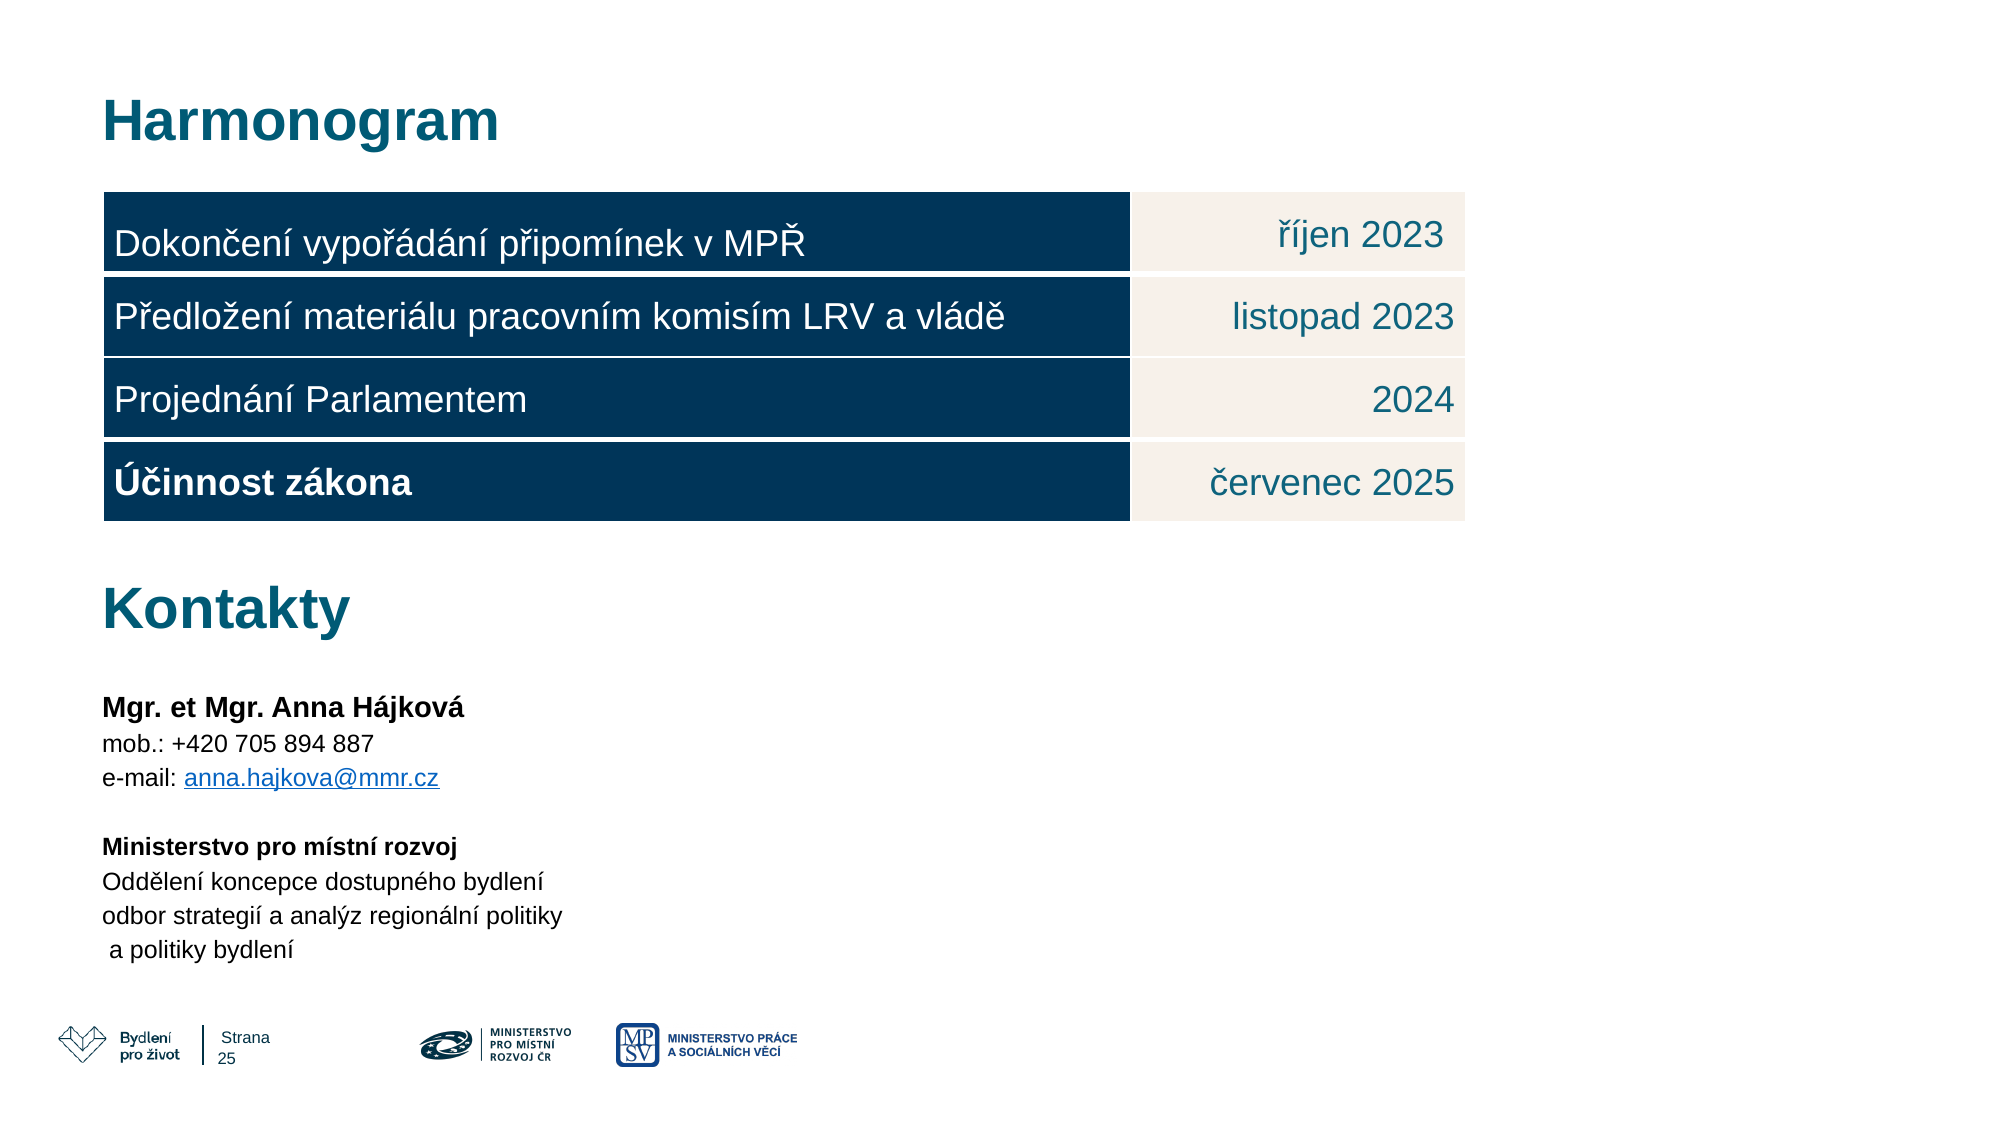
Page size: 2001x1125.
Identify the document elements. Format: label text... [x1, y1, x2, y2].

picture [418, 1028, 571, 1062]
text_box Kontakty [87, 551, 1462, 648]
table_cell Účinnost zákona [104, 442, 1130, 521]
table_header říjen 2023 [1132, 192, 1465, 271]
text_box Mgr. et Mgr. Anna Hájková mob.: +420 705 894 887 e-mail: anna.hajkova@mmr.cz Ministerstvo pro místní rozvoj Oddělení koncepce dostupného bydlení odbor strategií a analýz regionální politiky a politiky bydlení [87, 667, 785, 979]
table_cell červenec 2025 [1132, 442, 1465, 521]
table_cell 2024 [1132, 358, 1465, 437]
table_header Dokončení vypořádání připomínek v MPŘ [104, 192, 1130, 271]
picture [616, 1022, 797, 1068]
text_box Strana [206, 1019, 340, 1054]
table_cell Projednání Parlamentem [104, 358, 1130, 437]
picture [58, 1026, 181, 1064]
text_box 25 [191, 1039, 251, 1076]
text_box Harmonogram [87, 63, 1462, 160]
table_cell Předložení materiálu pracovním komisím LRV a vládě [104, 277, 1130, 356]
table_cell listopad 2023 [1132, 277, 1465, 356]
